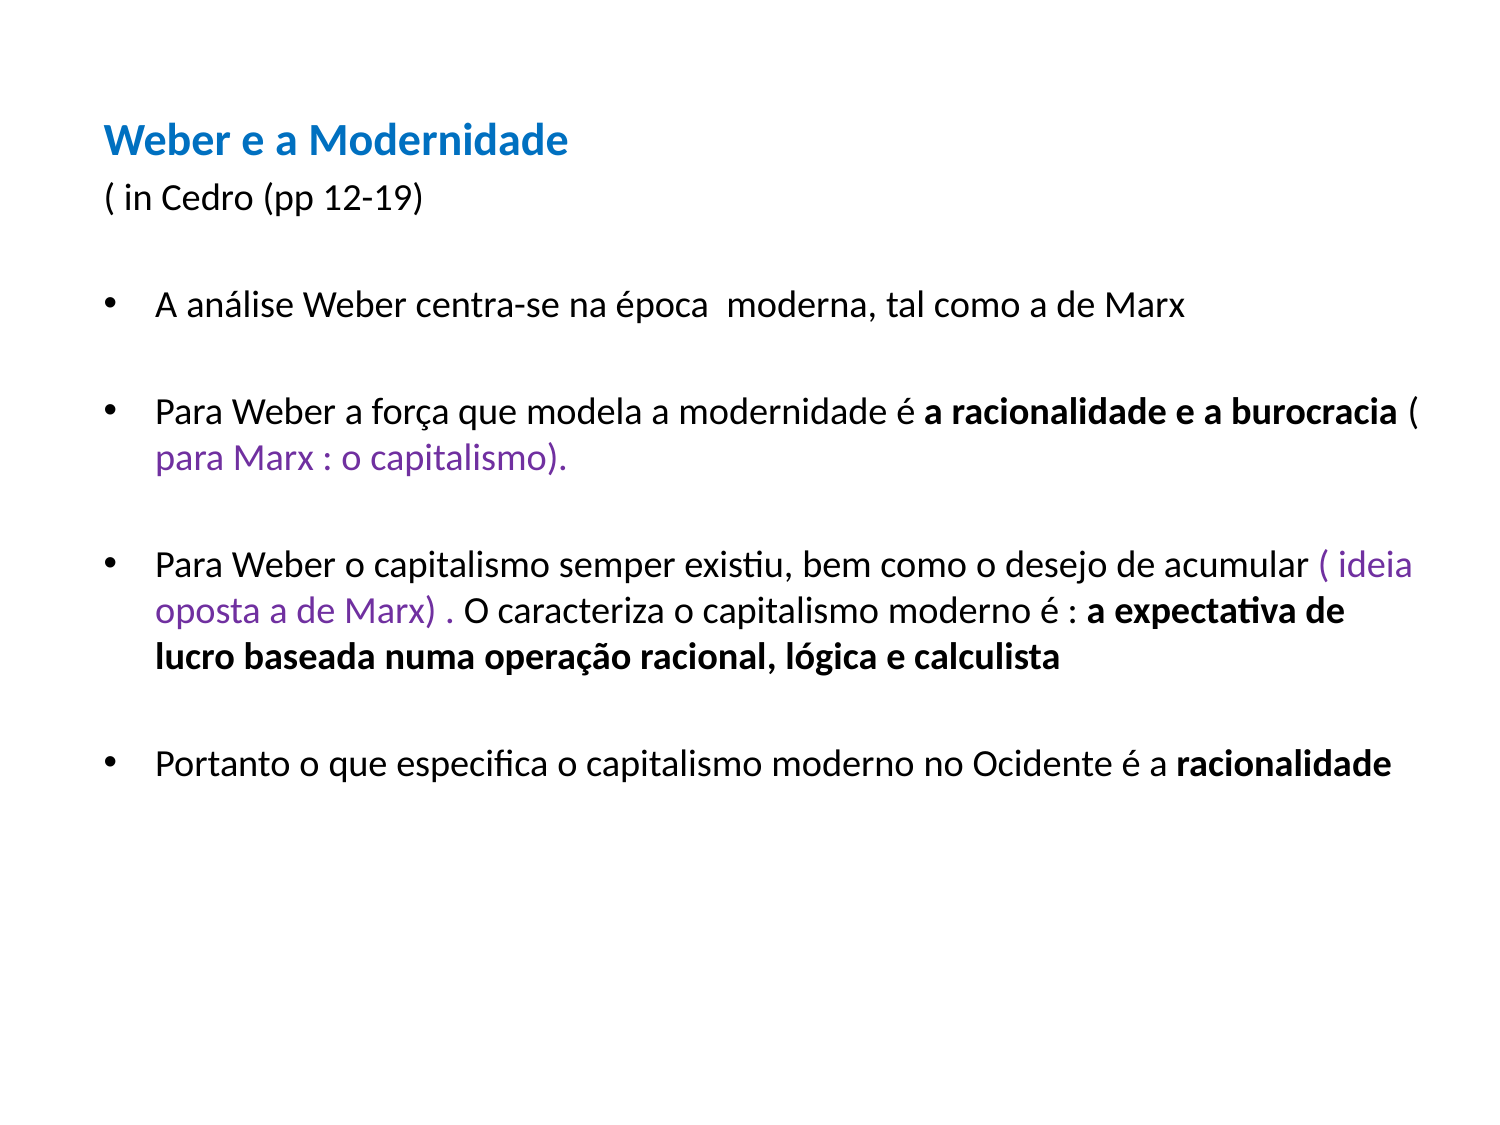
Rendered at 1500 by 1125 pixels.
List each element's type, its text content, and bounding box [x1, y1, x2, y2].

list Weber e a Modernidade ( in Cedro (pp 12-19) A análise Weber centra-se na época moderna, tal como a de Marx Para Weber a força que modela a modernidade é a racionalidade e a burocracia ( para Marx : o capitalismo). Para Weber o capitalismo semper existiu, bem como o desejo de acumular ( ideia oposta a de Marx) . O caracteriza o capitalismo moderno é : a expectativa de lucro baseada numa operação racional, lógica e calculista Portanto o que especifica o capitalismo moderno no Ocidente é a racionalidade [88, 101, 1439, 845]
